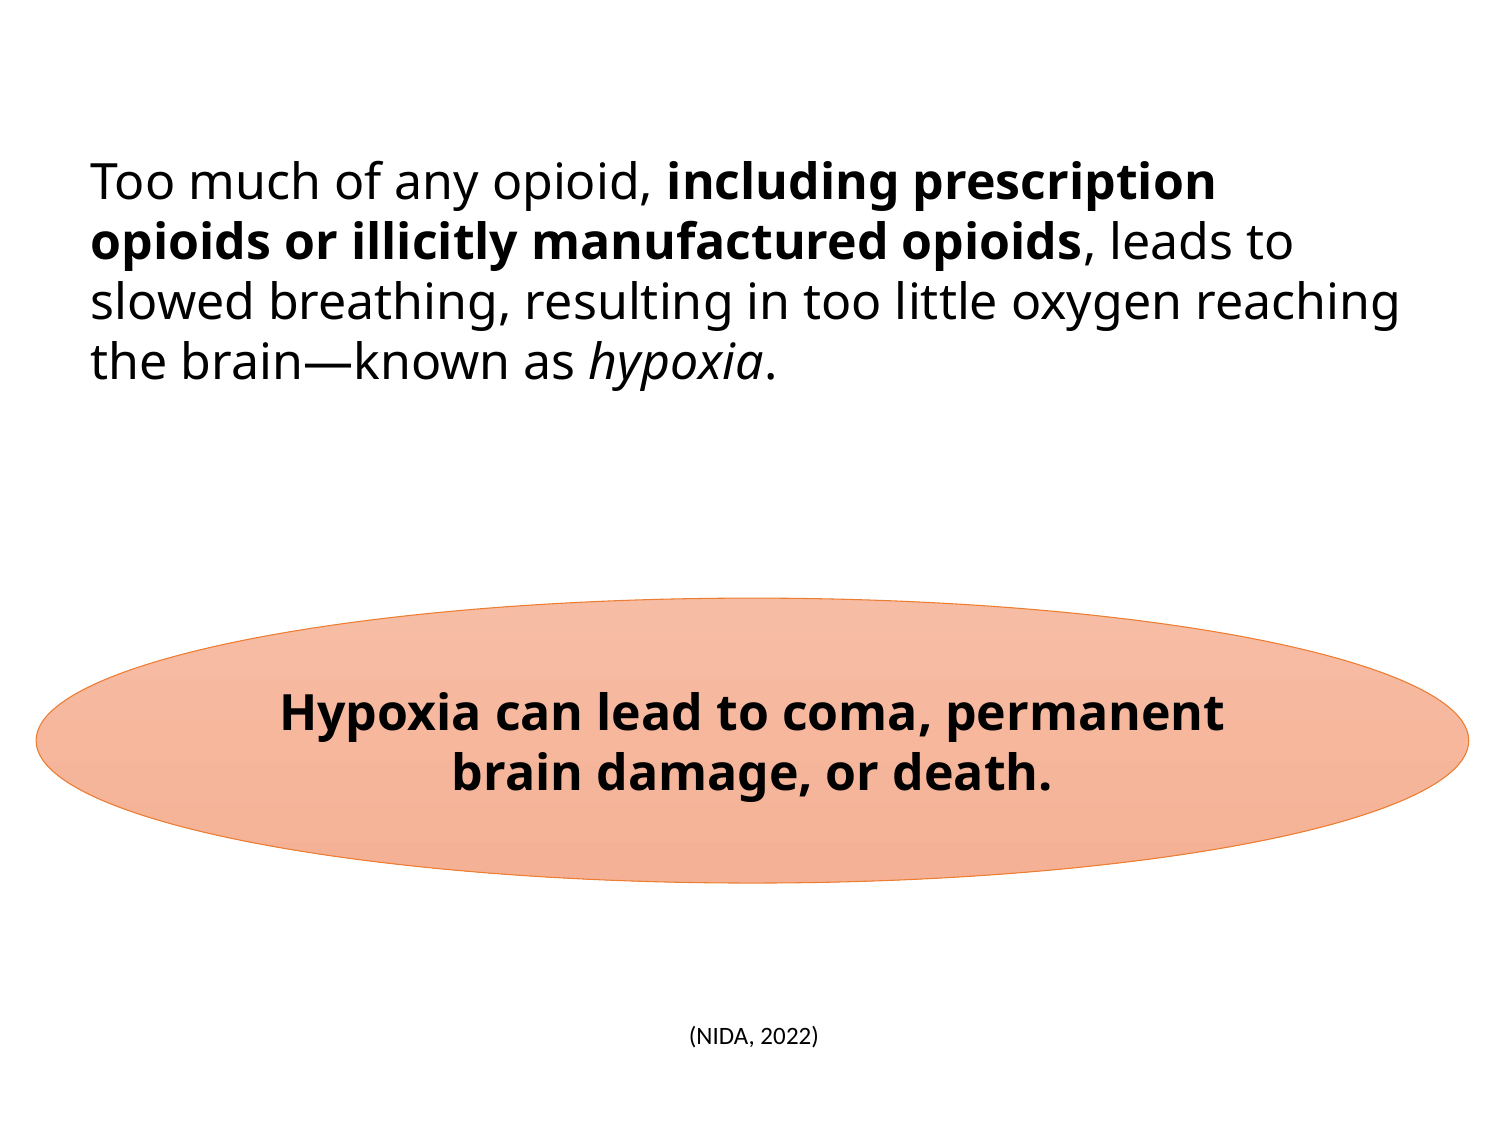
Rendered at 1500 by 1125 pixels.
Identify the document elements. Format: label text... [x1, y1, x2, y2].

text_box Hypoxia can lead to coma, permanent brain damage, or death. [35, 597, 1470, 884]
text_box (NIDA, 2022) [674, 1012, 835, 1058]
text_box Too much of any opioid, including prescription opioids or illicitly manufactured opioids, leads to slowed breathing, resulting in too little oxygen reaching the brain—known as hypoxia. [76, 142, 1424, 397]
